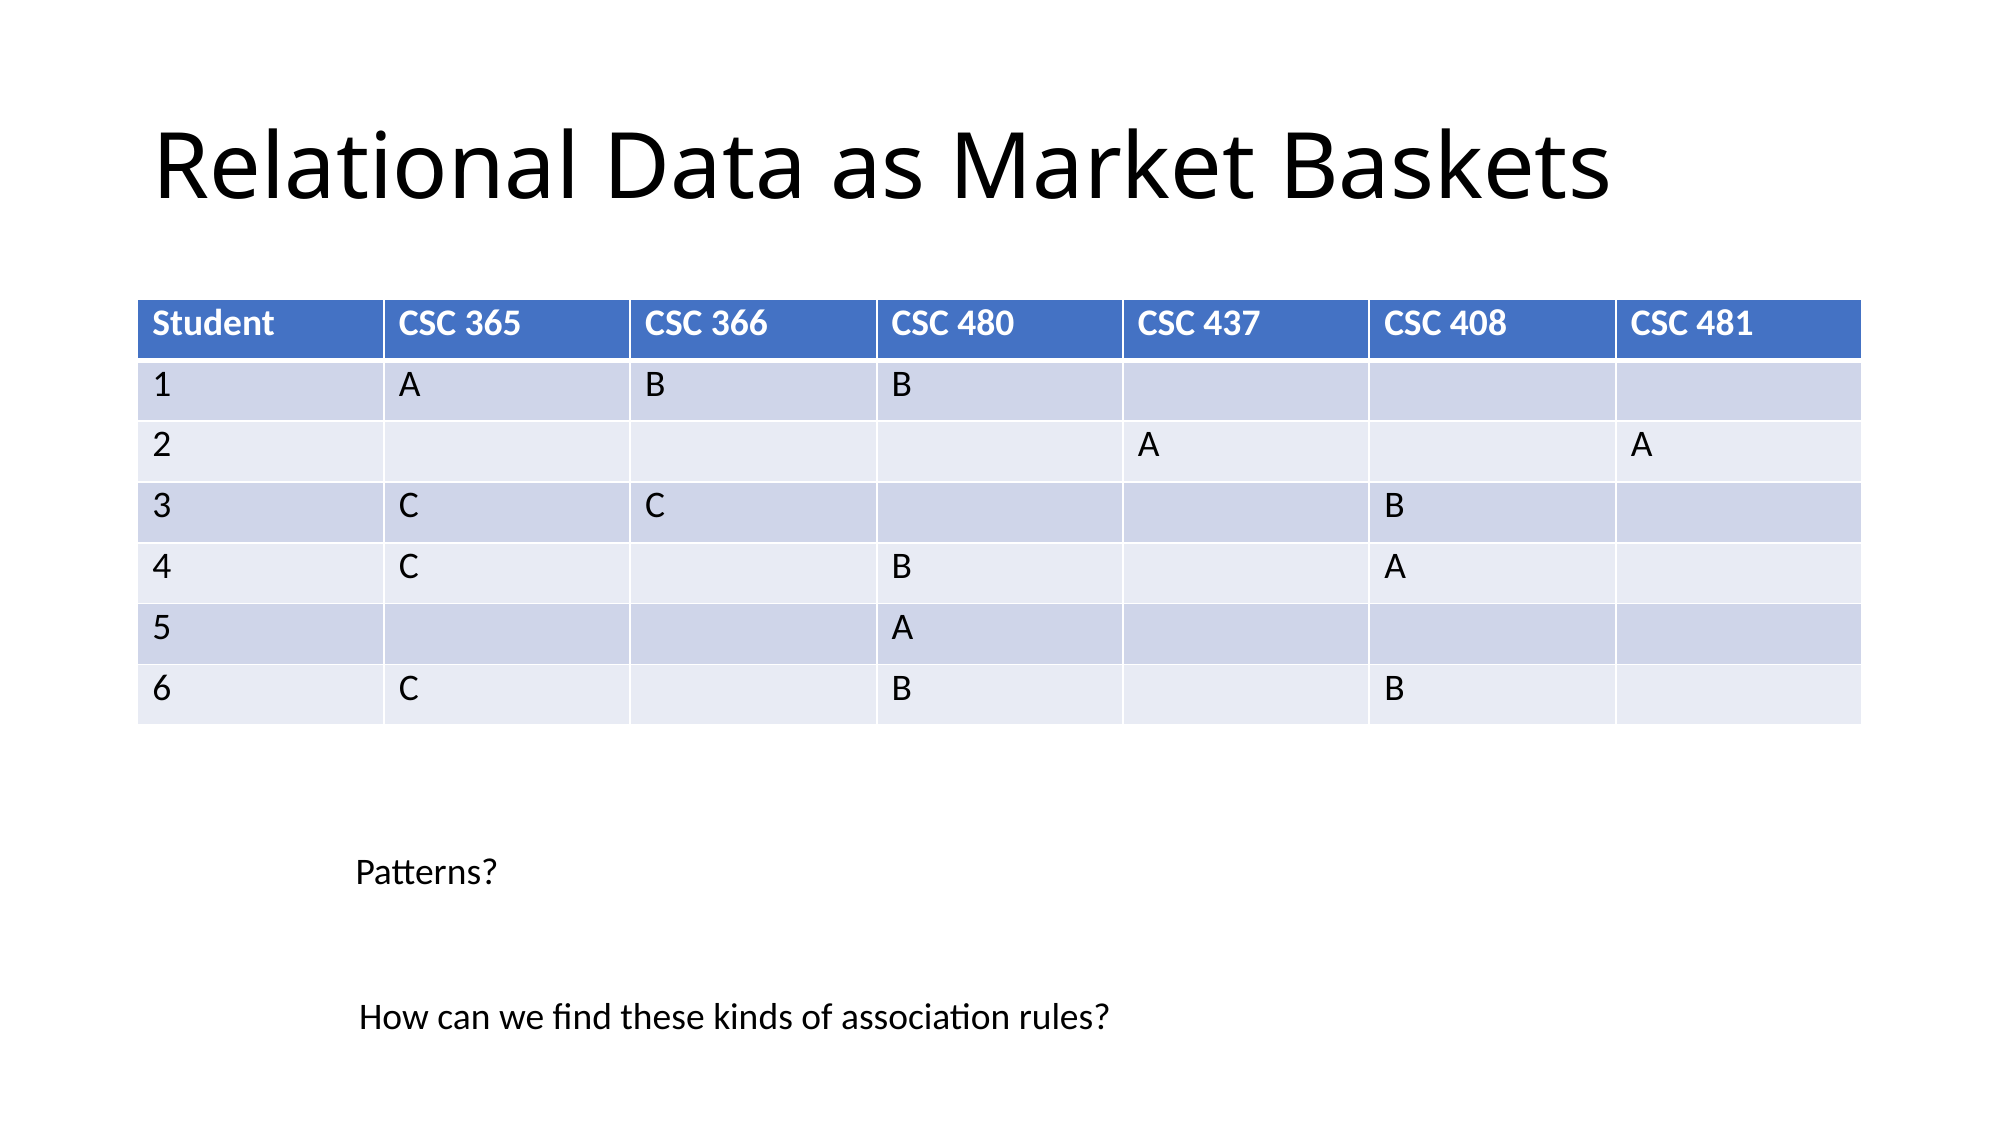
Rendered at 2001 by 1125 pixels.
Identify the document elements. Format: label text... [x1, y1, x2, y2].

text_box How can we find these kinds of association rules? [344, 984, 1127, 1045]
table_cell [1617, 483, 1861, 542]
table_cell [1370, 363, 1615, 420]
title Relational Data as Market Baskets [137, 59, 1863, 278]
table_cell 1 [138, 363, 383, 420]
table_cell [385, 604, 629, 664]
table_cell A [1124, 422, 1368, 481]
table_cell B [631, 363, 876, 420]
table_cell A [878, 604, 1122, 664]
table_cell [1370, 604, 1615, 664]
table_cell [1124, 544, 1368, 603]
table_cell [1124, 604, 1368, 664]
table_cell B [878, 544, 1122, 603]
table_cell 4 [138, 544, 383, 603]
table_cell A [1617, 422, 1861, 481]
table_cell [878, 422, 1122, 481]
table_cell [1370, 422, 1615, 481]
table_cell [631, 422, 876, 481]
table_cell [1617, 604, 1861, 664]
table_cell C [631, 483, 876, 542]
table_cell C [385, 483, 629, 542]
table_cell [878, 483, 1122, 542]
table_cell [631, 665, 876, 724]
table_cell [1617, 665, 1861, 724]
table_cell 6 [138, 665, 383, 724]
table_cell C [385, 665, 629, 724]
table_cell B [878, 665, 1122, 724]
table_cell 2 [138, 422, 383, 481]
table_header CSC 366 [631, 300, 876, 358]
table_header CSC 365 [385, 300, 629, 358]
table_cell B [878, 363, 1122, 420]
table_cell A [1370, 544, 1615, 603]
table_cell [385, 422, 629, 481]
table_cell [1124, 363, 1368, 420]
table_cell [1617, 363, 1861, 420]
table_cell [631, 544, 876, 603]
table_cell [1124, 483, 1368, 542]
table_header CSC 480 [878, 300, 1122, 358]
table_cell [1124, 665, 1368, 724]
table_cell 3 [138, 483, 383, 542]
table_cell [631, 604, 876, 664]
table_header CSC 481 [1617, 300, 1861, 358]
table_header Student [138, 300, 383, 358]
table_header CSC 437 [1124, 300, 1368, 358]
table_header CSC 408 [1370, 300, 1615, 358]
table_cell B [1370, 483, 1615, 542]
table_cell B [1370, 665, 1615, 724]
text_box Patterns? [340, 839, 514, 900]
table_cell [1617, 544, 1861, 603]
table_cell C [385, 544, 629, 603]
table_cell A [385, 363, 629, 420]
table_cell 5 [138, 604, 383, 664]
